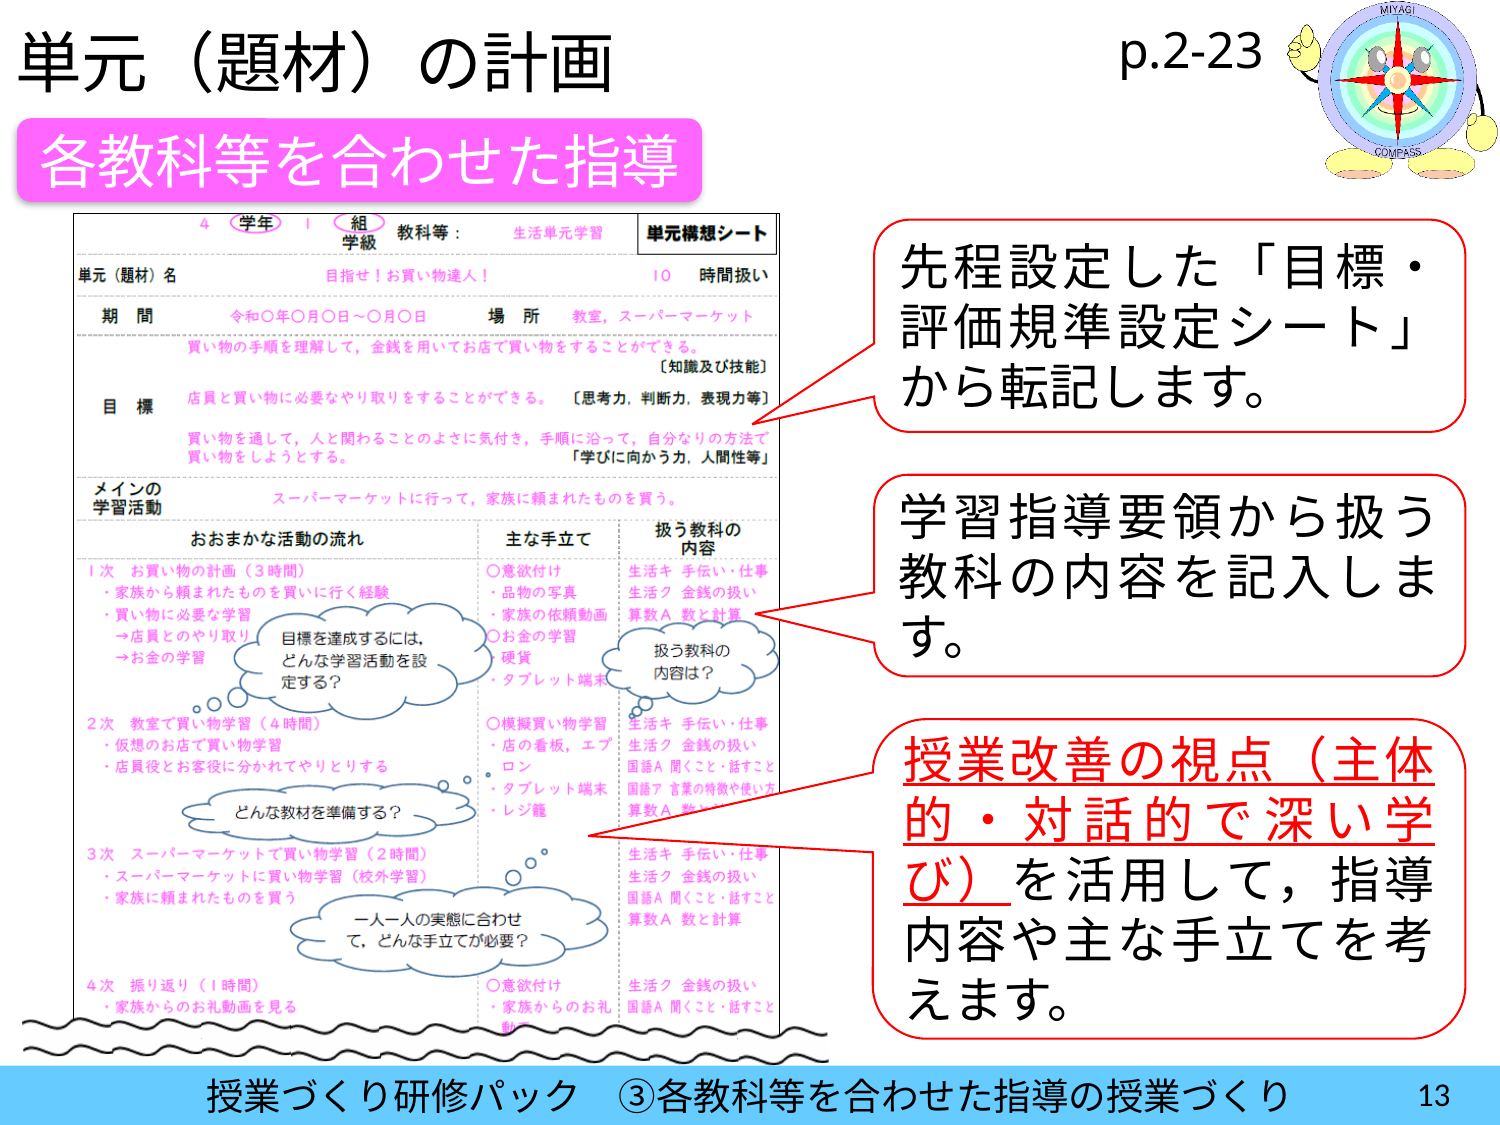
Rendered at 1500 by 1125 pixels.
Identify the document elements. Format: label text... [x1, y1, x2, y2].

text_box 単元（題材）の計画 [0, 1, 1172, 132]
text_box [23, 998, 828, 1085]
text_box p.2-23 [1060, 0, 1322, 96]
text_box 授業改善の視点（主体的・対話的で深い学び）を活用して，指導内容や主な手立てを考えます。 [780, 718, 1467, 1040]
text_box 各教科等を合わせた指導 [15, 116, 704, 204]
slide_number 13 [1127, 1063, 1466, 1124]
picture [73, 213, 780, 998]
text_box 学習指導要領から扱う教科の内容を記入します。 [780, 473, 1467, 678]
text_box 先程設定した「目標・評価規準設定シート」から転記します。 [780, 218, 1467, 433]
picture [1287, 1, 1498, 179]
